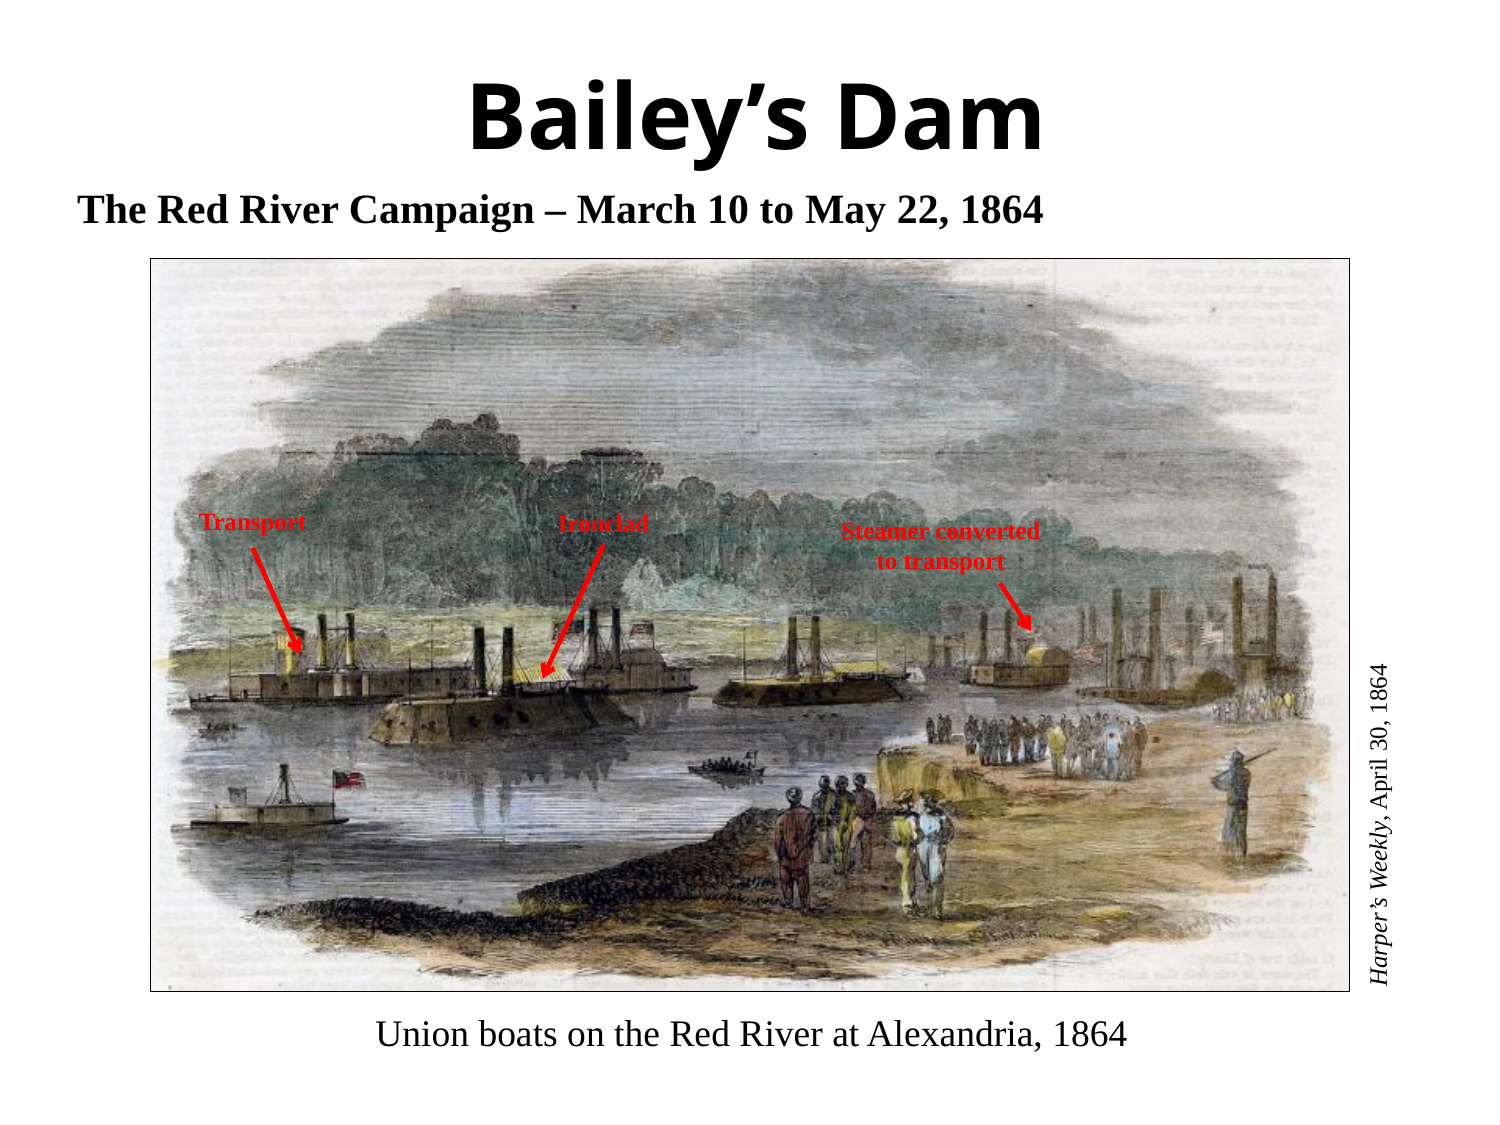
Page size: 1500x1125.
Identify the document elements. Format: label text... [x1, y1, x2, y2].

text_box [252, 547, 301, 655]
title Bailey’s Dam [50, 24, 1463, 200]
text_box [999, 582, 1032, 632]
text_box Union boats on the Red River at Alexandria, 1864 [150, 1001, 1354, 1062]
text_box The Red River Campaign – March 10 to May 22, 1864 [62, 174, 1100, 240]
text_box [542, 544, 604, 679]
text_box Harper’s Weekly, April 30, 1864 [1354, 649, 1400, 1002]
picture [149, 257, 1351, 992]
